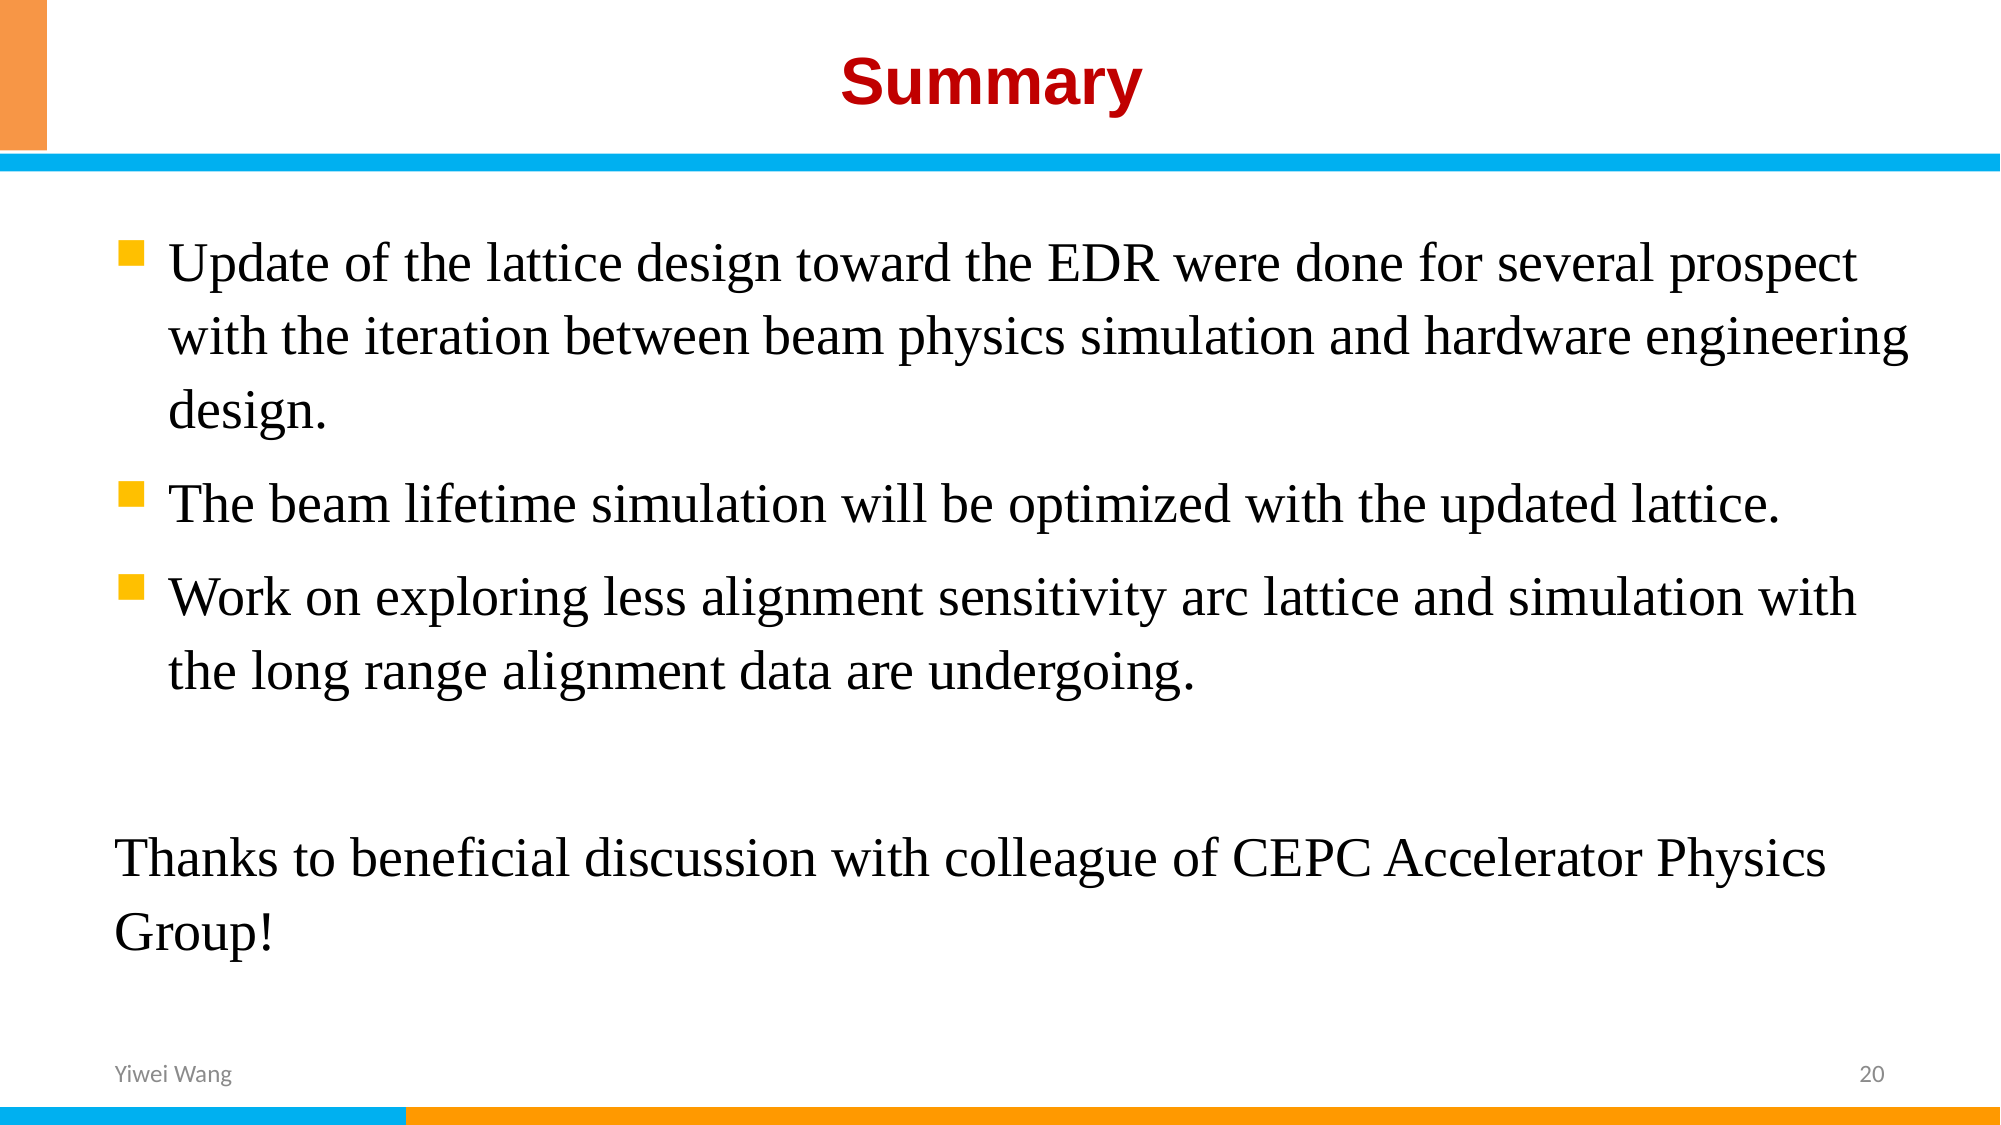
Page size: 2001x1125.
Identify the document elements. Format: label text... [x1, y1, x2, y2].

title Summary [109, 23, 1875, 143]
list Update of the lattice design toward the EDR were done for several prospect with the iteration between beam physics simulation and hardware engineering design. The beam lifetime simulation will be optimized with the updated lattice. Work on exploring less alignment sensitivity arc lattice and simulation with the long range alignment data are undergoing. Thanks to beneficial discussion with colleague of CEPC Accelerator Physics Group! [99, 210, 1945, 976]
slide_number Yiwei Wang [99, 1042, 567, 1103]
slide_number 20 [1433, 1042, 1900, 1103]
